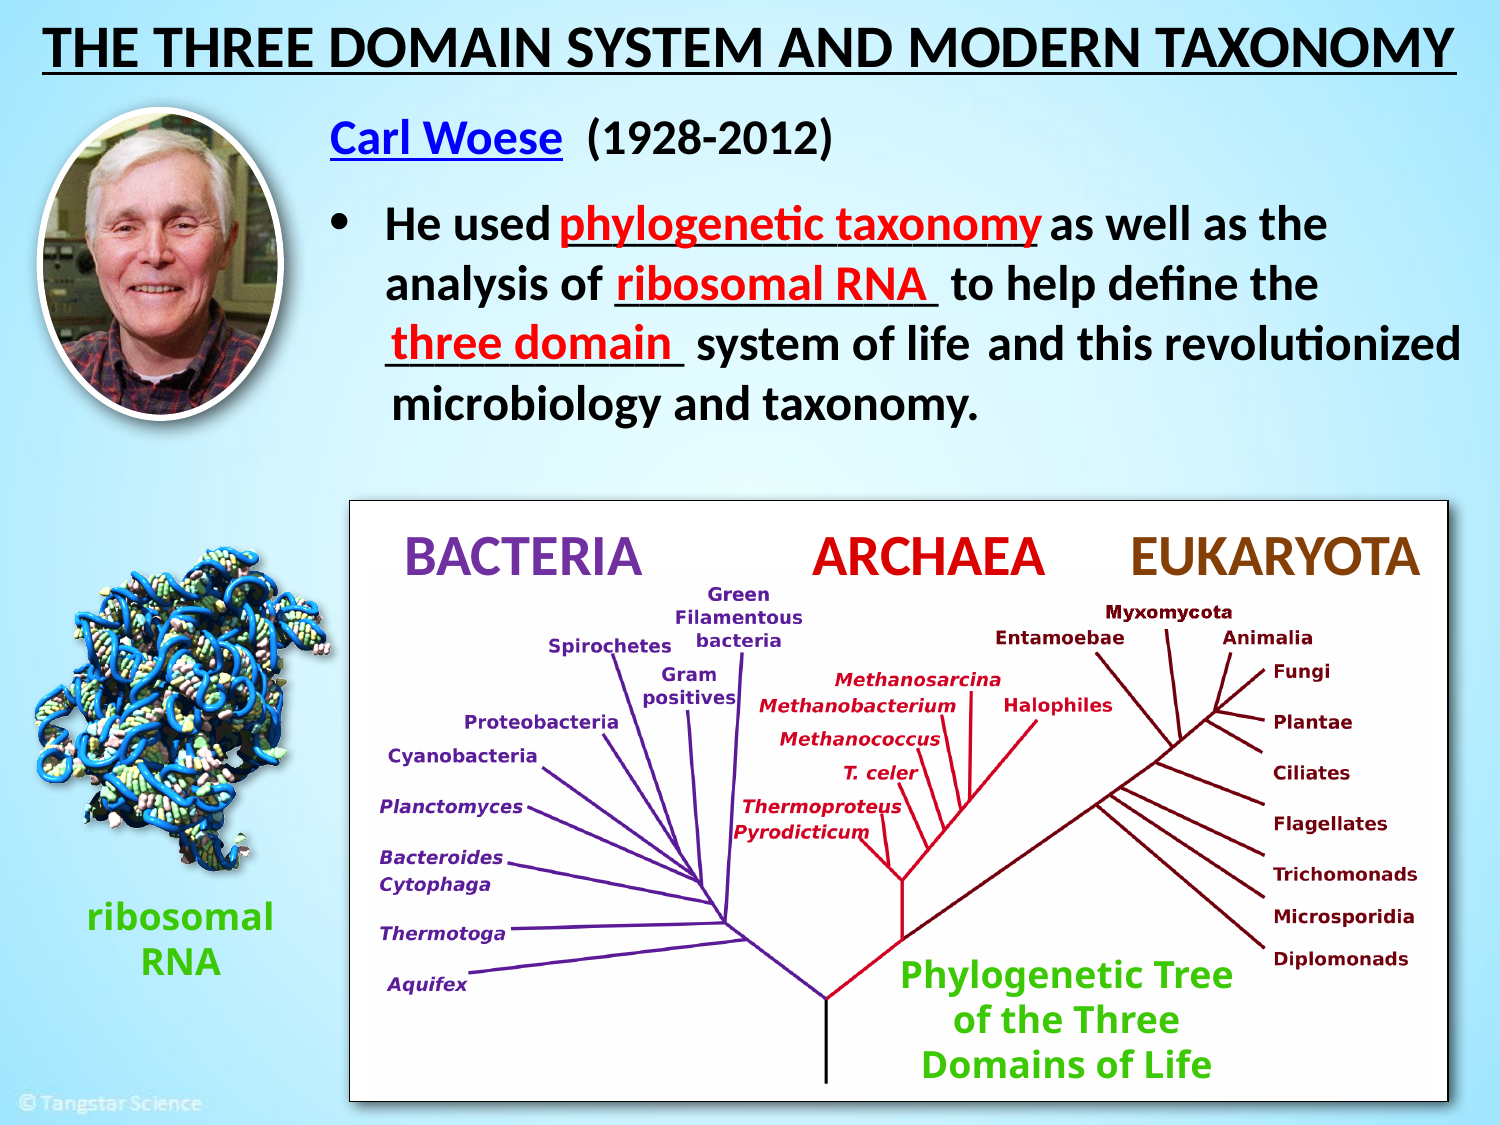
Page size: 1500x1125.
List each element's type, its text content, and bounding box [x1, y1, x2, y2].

text_box three domain [376, 301, 736, 377]
text_box THE THREE DOMAIN SYSTEM AND MODERN TAXONOMY [27, 0, 1472, 88]
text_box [349, 500, 1449, 1102]
text_box Carl Woese [315, 96, 571, 172]
text_box and this revolutionized microbiology and taxonomy. [376, 379, 1497, 438]
text_box ribosomal RNA [601, 259, 961, 318]
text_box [18, 531, 343, 992]
text_box He used ___________________ as well as the analysis of _____________ to help define the ____________ system of life [314, 183, 1497, 379]
text_box (1928-2012) [571, 96, 850, 172]
text_box phylogenetic taxonomy [543, 183, 1065, 259]
picture [0, 0, 1500, 1125]
